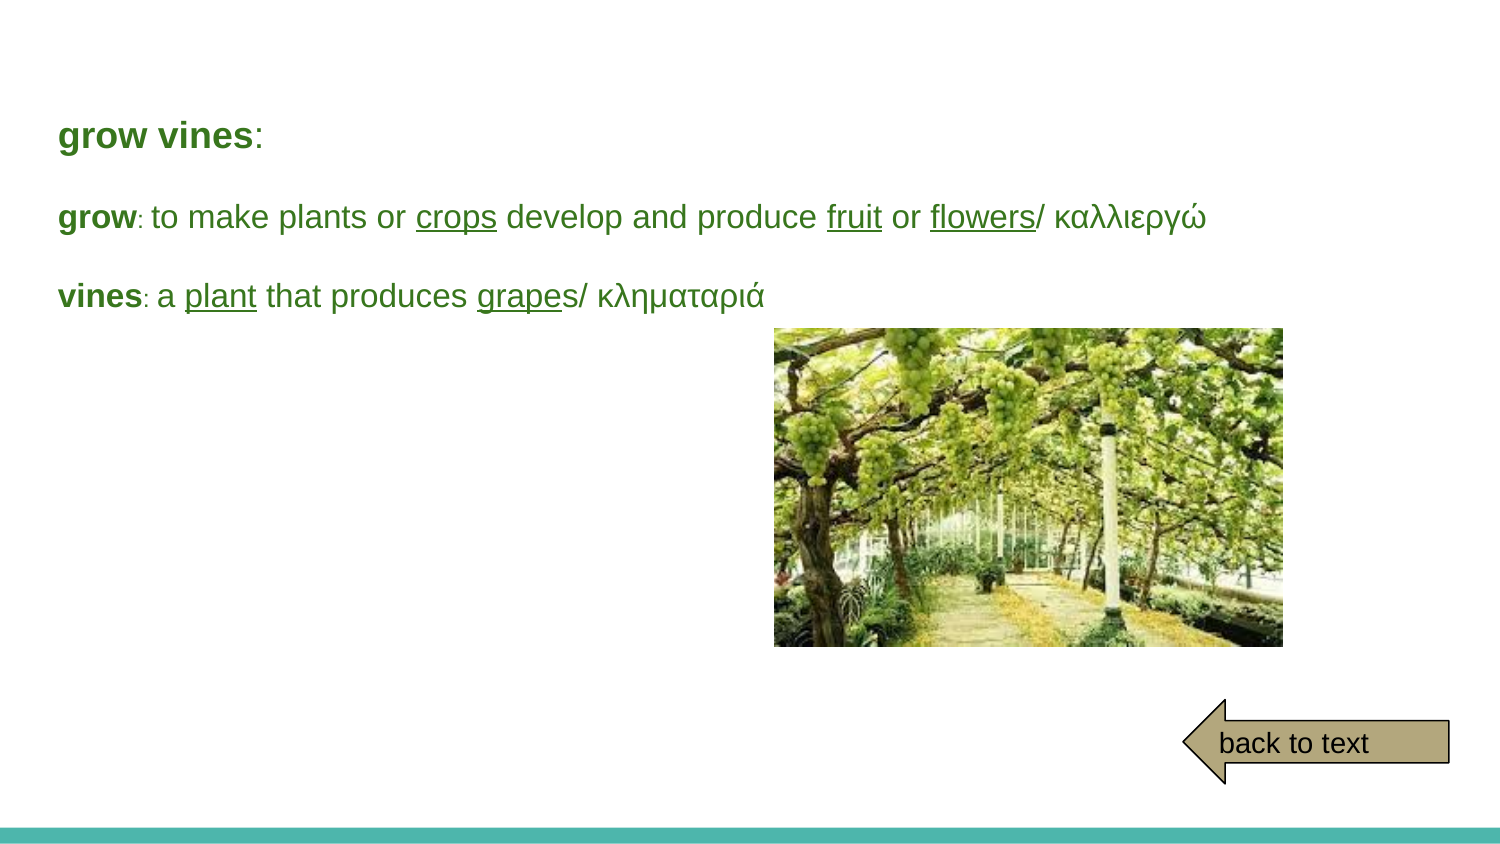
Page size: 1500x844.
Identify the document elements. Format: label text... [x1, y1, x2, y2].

list grow vines: grow: to make plants or crops develop and produce fruit or flowers/ καλλιεργώ vines: a plant that produces grapes/ κληματαριά [42, 89, 1441, 755]
picture [774, 328, 1283, 648]
text_box back to text [1182, 699, 1449, 784]
